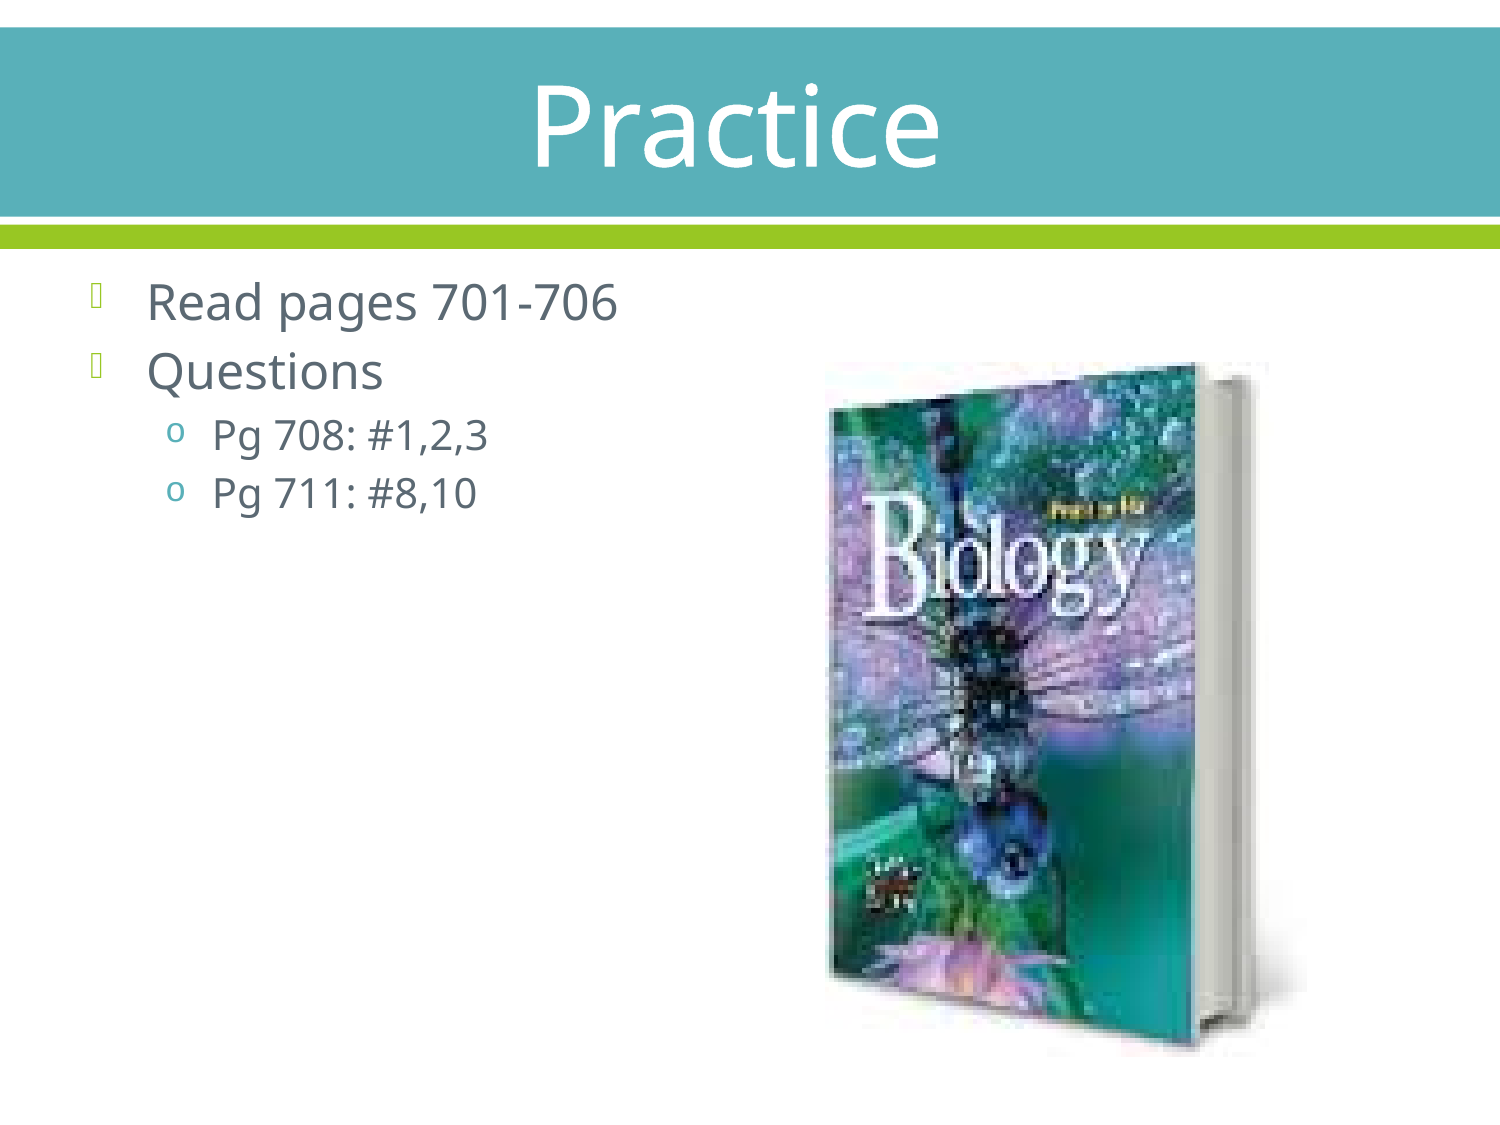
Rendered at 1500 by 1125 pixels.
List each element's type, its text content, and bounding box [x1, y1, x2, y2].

title Practice [75, 29, 1425, 213]
text_box [19, 0, 223, 154]
picture [824, 362, 1307, 1057]
list Read pages 701-706 Questions Pg 708: #1,2,3 Pg 711: #8,10 [75, 262, 1425, 1005]
